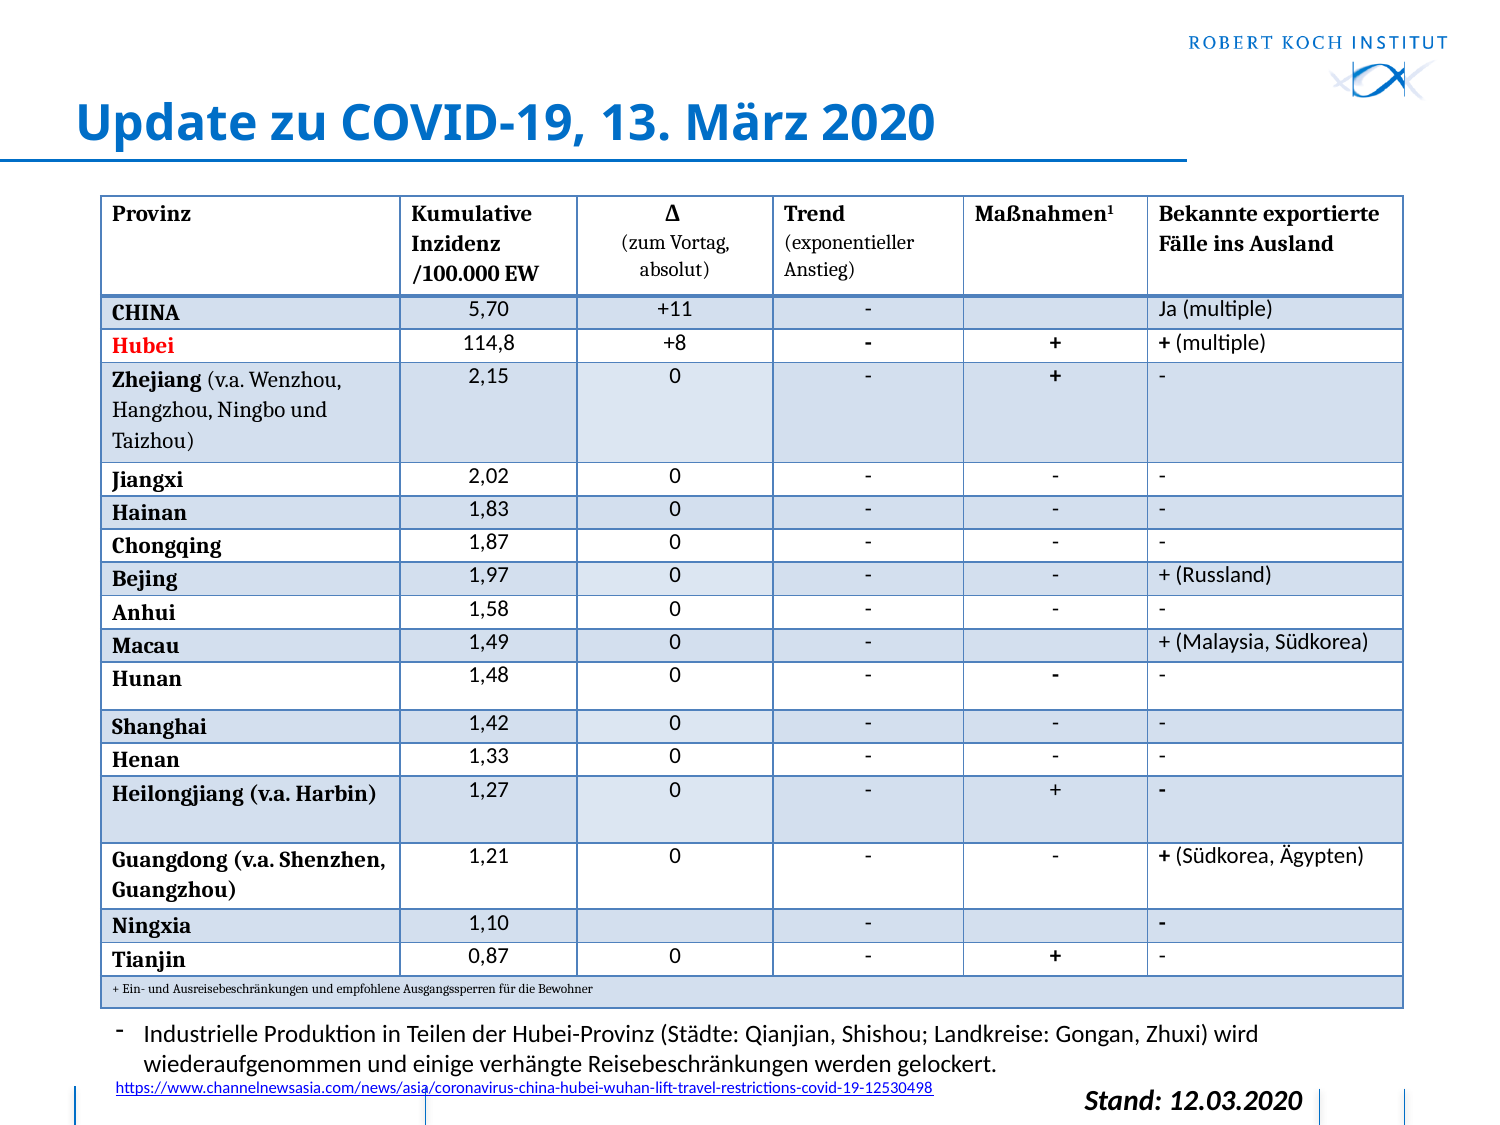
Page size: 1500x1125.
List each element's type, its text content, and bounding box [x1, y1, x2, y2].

table_header Bekannte exportierte Fälle ins Ausland [1148, 197, 1402, 294]
table_cell - [774, 463, 963, 495]
table_cell 0 [578, 943, 772, 975]
table_cell - [774, 330, 963, 362]
table_cell 1,58 [401, 596, 576, 628]
table_cell +8 [578, 330, 772, 362]
table_cell - [964, 497, 1147, 528]
table_cell + Ein- und Ausreisebeschränkungen und empfohlene Ausgangssperren für die Bewohner [102, 977, 1402, 1007]
table_cell - [1148, 744, 1402, 775]
text_box Stand: 12.03.2020 [998, 1073, 1317, 1124]
table_cell Ja (multiple) [1148, 298, 1402, 328]
table_cell - [774, 596, 963, 628]
table_cell 1,21 [401, 844, 576, 908]
table_cell - [1148, 463, 1402, 495]
table_cell 2,02 [401, 463, 576, 495]
table_cell - [964, 596, 1147, 628]
table_cell + [964, 943, 1147, 975]
table_cell - [964, 530, 1147, 561]
table_cell 0 [578, 563, 772, 595]
table_cell - [964, 744, 1147, 775]
table_cell - [774, 663, 963, 709]
table_cell - [964, 844, 1147, 908]
table_cell 0 [578, 363, 772, 462]
table_cell - [964, 711, 1147, 742]
table_cell Hubei [102, 330, 399, 362]
table_cell - [1148, 663, 1402, 709]
table_cell 0 [578, 463, 772, 495]
table_cell - [774, 910, 963, 942]
table_cell + [964, 330, 1147, 362]
table_cell 1,97 [401, 563, 576, 595]
table_cell 1,33 [401, 744, 576, 775]
table_cell + (Russland) [1148, 563, 1402, 595]
picture [1182, 29, 1454, 109]
table_cell 0 [578, 777, 772, 842]
table_cell 1,49 [401, 630, 576, 661]
table_cell 0 [578, 844, 772, 908]
table_cell Bejing [102, 563, 399, 595]
table_header Maßnahmen1 [964, 197, 1147, 294]
table_cell 5,70 [401, 298, 576, 328]
table_cell 1,10 [401, 910, 576, 942]
table_cell Shanghai [102, 711, 399, 742]
table_cell - [774, 563, 963, 595]
table_cell - [1148, 596, 1402, 628]
table_cell - [964, 663, 1147, 709]
table_cell - [964, 563, 1147, 595]
table_cell Ningxia [102, 910, 399, 942]
table_cell - [774, 630, 963, 661]
table_cell + (Malaysia, Südkorea) [1148, 630, 1402, 661]
table_cell - [1148, 497, 1402, 528]
table_cell - [1148, 711, 1402, 742]
table_header Kumulative Inzidenz /100.000 EW [401, 197, 576, 294]
table_header Provinz [102, 197, 399, 294]
table_cell [578, 910, 772, 942]
table_cell - [964, 463, 1147, 495]
table_cell - [1148, 777, 1402, 842]
table_cell + (multiple) [1148, 330, 1402, 362]
table_cell Henan [102, 744, 399, 775]
table_cell 0 [578, 744, 772, 775]
table_cell - [774, 530, 963, 561]
table_cell Guangdong (v.a. Shenzhen, Guangzhou) [102, 844, 399, 908]
table_header Trend (exponentieller Anstieg) [774, 197, 963, 294]
table_cell - [774, 497, 963, 528]
table_cell - [774, 943, 963, 975]
table_cell 0 [578, 630, 772, 661]
table_cell - [1148, 530, 1402, 561]
table_cell 0 [578, 596, 772, 628]
table_cell + [964, 363, 1147, 462]
table_cell + [964, 777, 1147, 842]
table_cell + (Südkorea, Ägypten) [1148, 844, 1402, 908]
table_cell 0 [578, 663, 772, 709]
table_header Δ (zum Vortag, absolut) [578, 197, 772, 294]
table_cell +11 [578, 298, 772, 328]
table_cell - [1148, 943, 1402, 975]
table_cell - [1148, 910, 1402, 942]
table_cell - [1148, 363, 1402, 462]
table_cell 1,48 [401, 663, 576, 709]
table_cell Heilongjiang (v.a. Harbin) [102, 777, 399, 842]
table_cell [964, 630, 1147, 661]
table_cell - [774, 298, 963, 328]
table_cell - [774, 777, 963, 842]
table_cell Anhui [102, 596, 399, 628]
table_cell 2,15 [401, 363, 576, 462]
text_box Industrielle Produktion in Teilen der Hubei-Provinz (Städte: Qianjian, Shishou; Landkreise: Gongan, Zhuxi) wird wiederaufgenommen und einige verhängte Reisebeschränkungen werden gelockert. https://www.channelnewsasia.com/news/asia/coronavirus-china-hubei-wuhan-lift-travel-restrictions-covid-19-12530498 [100, 1009, 1314, 1105]
table_cell 1,87 [401, 530, 576, 561]
table_cell [964, 298, 1147, 328]
table_cell 1,83 [401, 497, 576, 528]
table_cell 0,87 [401, 943, 576, 975]
table_cell 1,42 [401, 711, 576, 742]
table_cell - [774, 363, 963, 462]
table_cell 0 [578, 530, 772, 561]
table_cell 1,27 [401, 777, 576, 842]
table_cell 114,8 [401, 330, 576, 362]
table_cell Hunan [102, 663, 399, 709]
table_cell Macau [102, 630, 399, 661]
table_cell - [774, 744, 963, 775]
table_cell Zhejiang (v.a. Wenzhou, Hangzhou, Ningbo und Taizhou) [102, 363, 399, 462]
table_cell 0 [578, 711, 772, 742]
table_cell [964, 910, 1147, 942]
table_cell CHINA [102, 298, 399, 328]
table_cell Tianjin [102, 943, 399, 975]
table_cell Hainan [102, 497, 399, 528]
table_cell - [774, 711, 963, 742]
title Update zu COVID-19, 13. März 2020 [75, 90, 1403, 151]
table_cell Chongqing [102, 530, 399, 561]
table_cell Jiangxi [102, 463, 399, 495]
table_cell - [774, 844, 963, 908]
table_cell 0 [578, 497, 772, 528]
